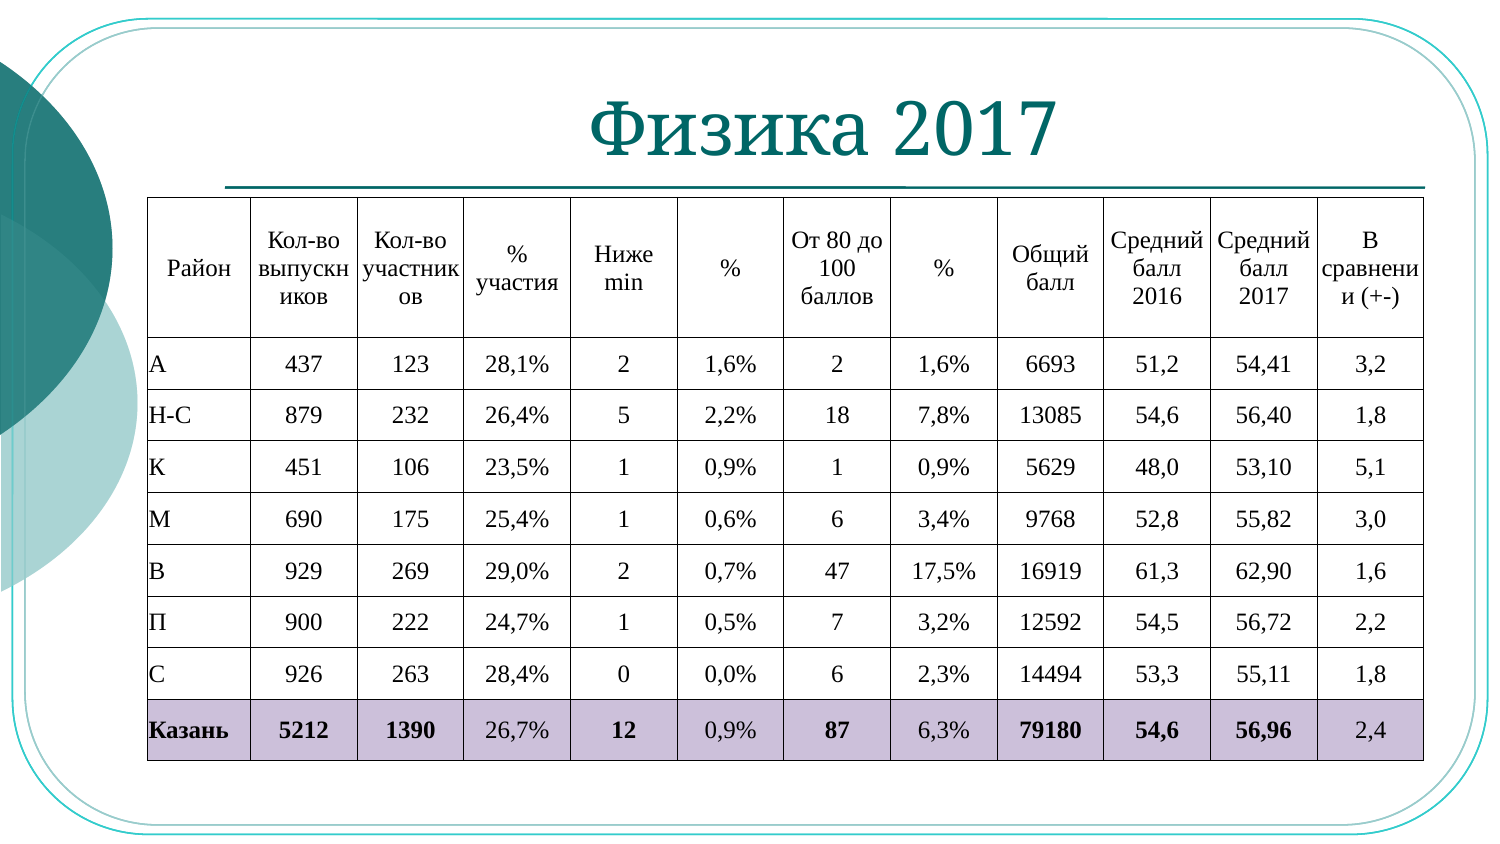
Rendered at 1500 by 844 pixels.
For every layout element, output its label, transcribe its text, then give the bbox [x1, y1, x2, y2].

table_cell 5,1 [1318, 441, 1423, 492]
table_cell 0,9% [891, 441, 997, 492]
table_cell 1,6 [1318, 545, 1423, 596]
table_header Средний балл 2017 [1211, 198, 1317, 337]
table_cell 5629 [998, 441, 1103, 492]
table_cell 1 [784, 441, 890, 492]
table_cell 17,5% [891, 545, 997, 596]
table_cell 3,2% [891, 597, 997, 647]
table_cell 53,3 [1104, 648, 1210, 699]
table_cell 2 [784, 338, 890, 389]
table_cell 54,6 [1104, 700, 1210, 760]
table_header Район [148, 198, 250, 337]
table_cell 232 [358, 390, 463, 440]
table_cell А [148, 338, 250, 389]
table_cell 14494 [998, 648, 1103, 699]
table_cell 6 [784, 648, 890, 699]
table_cell 175 [358, 493, 463, 544]
table_cell 929 [251, 545, 357, 596]
table_cell 263 [358, 648, 463, 699]
table_cell 0,9% [678, 700, 783, 760]
table_cell 1,8 [1318, 648, 1423, 699]
table_cell 28,1% [464, 338, 570, 389]
table_cell 55,82 [1211, 493, 1317, 544]
table_cell 56,72 [1211, 597, 1317, 647]
table_cell 61,3 [1104, 545, 1210, 596]
table_cell 0,0% [678, 648, 783, 699]
table_cell 26,7% [464, 700, 570, 760]
table_cell 13085 [998, 390, 1103, 440]
table_cell 451 [251, 441, 357, 492]
table_cell 3,0 [1318, 493, 1423, 544]
table_cell 690 [251, 493, 357, 544]
table_cell 24,7% [464, 597, 570, 647]
table_cell 1 [571, 597, 677, 647]
table_cell 52,8 [1104, 493, 1210, 544]
table_cell 16919 [998, 545, 1103, 596]
table_cell 437 [251, 338, 357, 389]
table_cell 62,90 [1211, 545, 1317, 596]
table_cell 54,41 [1211, 338, 1317, 389]
table_cell 53,10 [1211, 441, 1317, 492]
table_cell 269 [358, 545, 463, 596]
table_cell 47 [784, 545, 890, 596]
table_header Средний балл 2016 [1104, 198, 1210, 337]
table_cell 123 [358, 338, 463, 389]
table_cell С [148, 648, 250, 699]
table_cell 29,0% [464, 545, 570, 596]
table_cell 926 [251, 648, 357, 699]
table_cell 900 [251, 597, 357, 647]
table_cell 0,6% [678, 493, 783, 544]
table_header От 80 до 100 баллов [784, 198, 890, 337]
table_cell 7 [784, 597, 890, 647]
table_header Кол-во выпускников [251, 198, 357, 337]
table_cell 9768 [998, 493, 1103, 544]
table_header Кол-во участников [358, 198, 463, 337]
table_cell 79180 [998, 700, 1103, 760]
table_cell 6 [784, 493, 890, 544]
table_cell Н-С [148, 390, 250, 440]
table_cell 7,8% [891, 390, 997, 440]
table_cell 12592 [998, 597, 1103, 647]
table_cell 3,4% [891, 493, 997, 544]
table_cell М [148, 493, 250, 544]
table_cell 1,6% [678, 338, 783, 389]
table_cell 56,96 [1211, 700, 1317, 760]
table_cell 51,2 [1104, 338, 1210, 389]
table_cell 55,11 [1211, 648, 1317, 699]
table_cell 1 [571, 441, 677, 492]
table_cell 879 [251, 390, 357, 440]
table_cell 5 [571, 390, 677, 440]
table_cell 48,0 [1104, 441, 1210, 492]
table_header В сравнении (+-) [1318, 198, 1423, 337]
table_cell 0,9% [678, 441, 783, 492]
table_cell Казань [148, 700, 250, 760]
table_cell 54,6 [1104, 390, 1210, 440]
table_cell 25,4% [464, 493, 570, 544]
table_cell 0,5% [678, 597, 783, 647]
table_cell 2 [571, 545, 677, 596]
table_cell 1390 [358, 700, 463, 760]
table_cell 106 [358, 441, 463, 492]
table_cell 6693 [998, 338, 1103, 389]
table_cell 1 [571, 493, 677, 544]
table_cell 3,2 [1318, 338, 1423, 389]
table_cell П [148, 597, 250, 647]
table_cell 2,4 [1318, 700, 1423, 760]
table_cell 56,40 [1211, 390, 1317, 440]
title Физика 2017 [224, 36, 1425, 178]
table_cell 26,4% [464, 390, 570, 440]
table_cell 6,3% [891, 700, 997, 760]
table_header % участия [464, 198, 570, 337]
table_header % [891, 198, 997, 337]
table_cell 0 [571, 648, 677, 699]
table_header % [678, 198, 783, 337]
table_cell 54,5 [1104, 597, 1210, 647]
table_cell 23,5% [464, 441, 570, 492]
table_cell 28,4% [464, 648, 570, 699]
table_cell 2,2% [678, 390, 783, 440]
table_header Общий балл [998, 198, 1103, 337]
table_cell 2 [571, 338, 677, 389]
table_cell 18 [784, 390, 890, 440]
table_cell 0,7% [678, 545, 783, 596]
table_cell К [148, 441, 250, 492]
table_cell 1,8 [1318, 390, 1423, 440]
table_cell 2,2 [1318, 597, 1423, 647]
table_cell В [148, 545, 250, 596]
table_cell 5212 [251, 700, 357, 760]
table_cell 2,3% [891, 648, 997, 699]
table_cell 12 [571, 700, 677, 760]
table_cell 222 [358, 597, 463, 647]
table_cell 1,6% [891, 338, 997, 389]
table_cell 87 [784, 700, 890, 760]
table_header Ниже min [571, 198, 677, 337]
